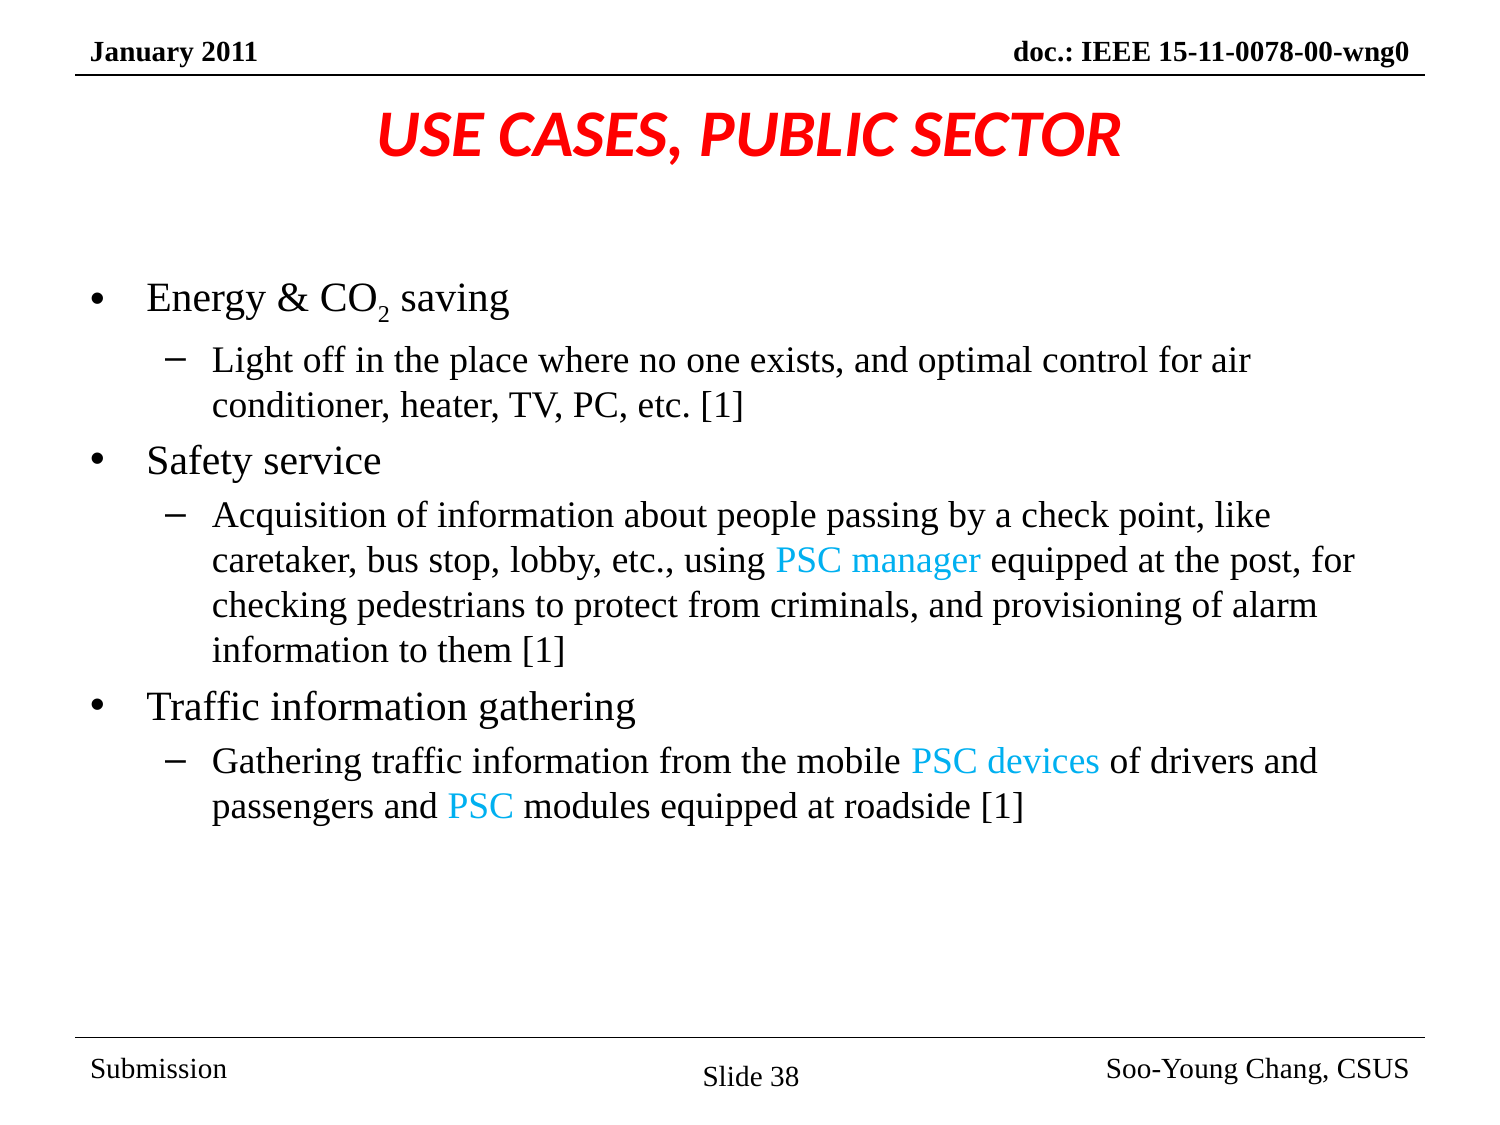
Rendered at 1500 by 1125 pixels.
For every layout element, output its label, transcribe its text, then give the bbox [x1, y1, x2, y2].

title USE CASES, PUBLIC SECTOR [75, 45, 1425, 233]
list Energy & CO2 saving Light off in the place where no one exists, and optimal control for air conditioner, heater, TV, PC, etc. [1] Safety service Acquisition of information about people passing by a check point, like caretaker, bus stop, lobby, etc., using PSC manager equipped at the post, for checking pedestrians to protect from criminals, and provisioning of alarm information to them [1] Traffic information gathering Gathering traffic information from the mobile PSC devices of drivers and passengers and PSC modules equipped at roadside [1] [75, 262, 1438, 1050]
text_box Slide 38 [687, 1049, 815, 1100]
